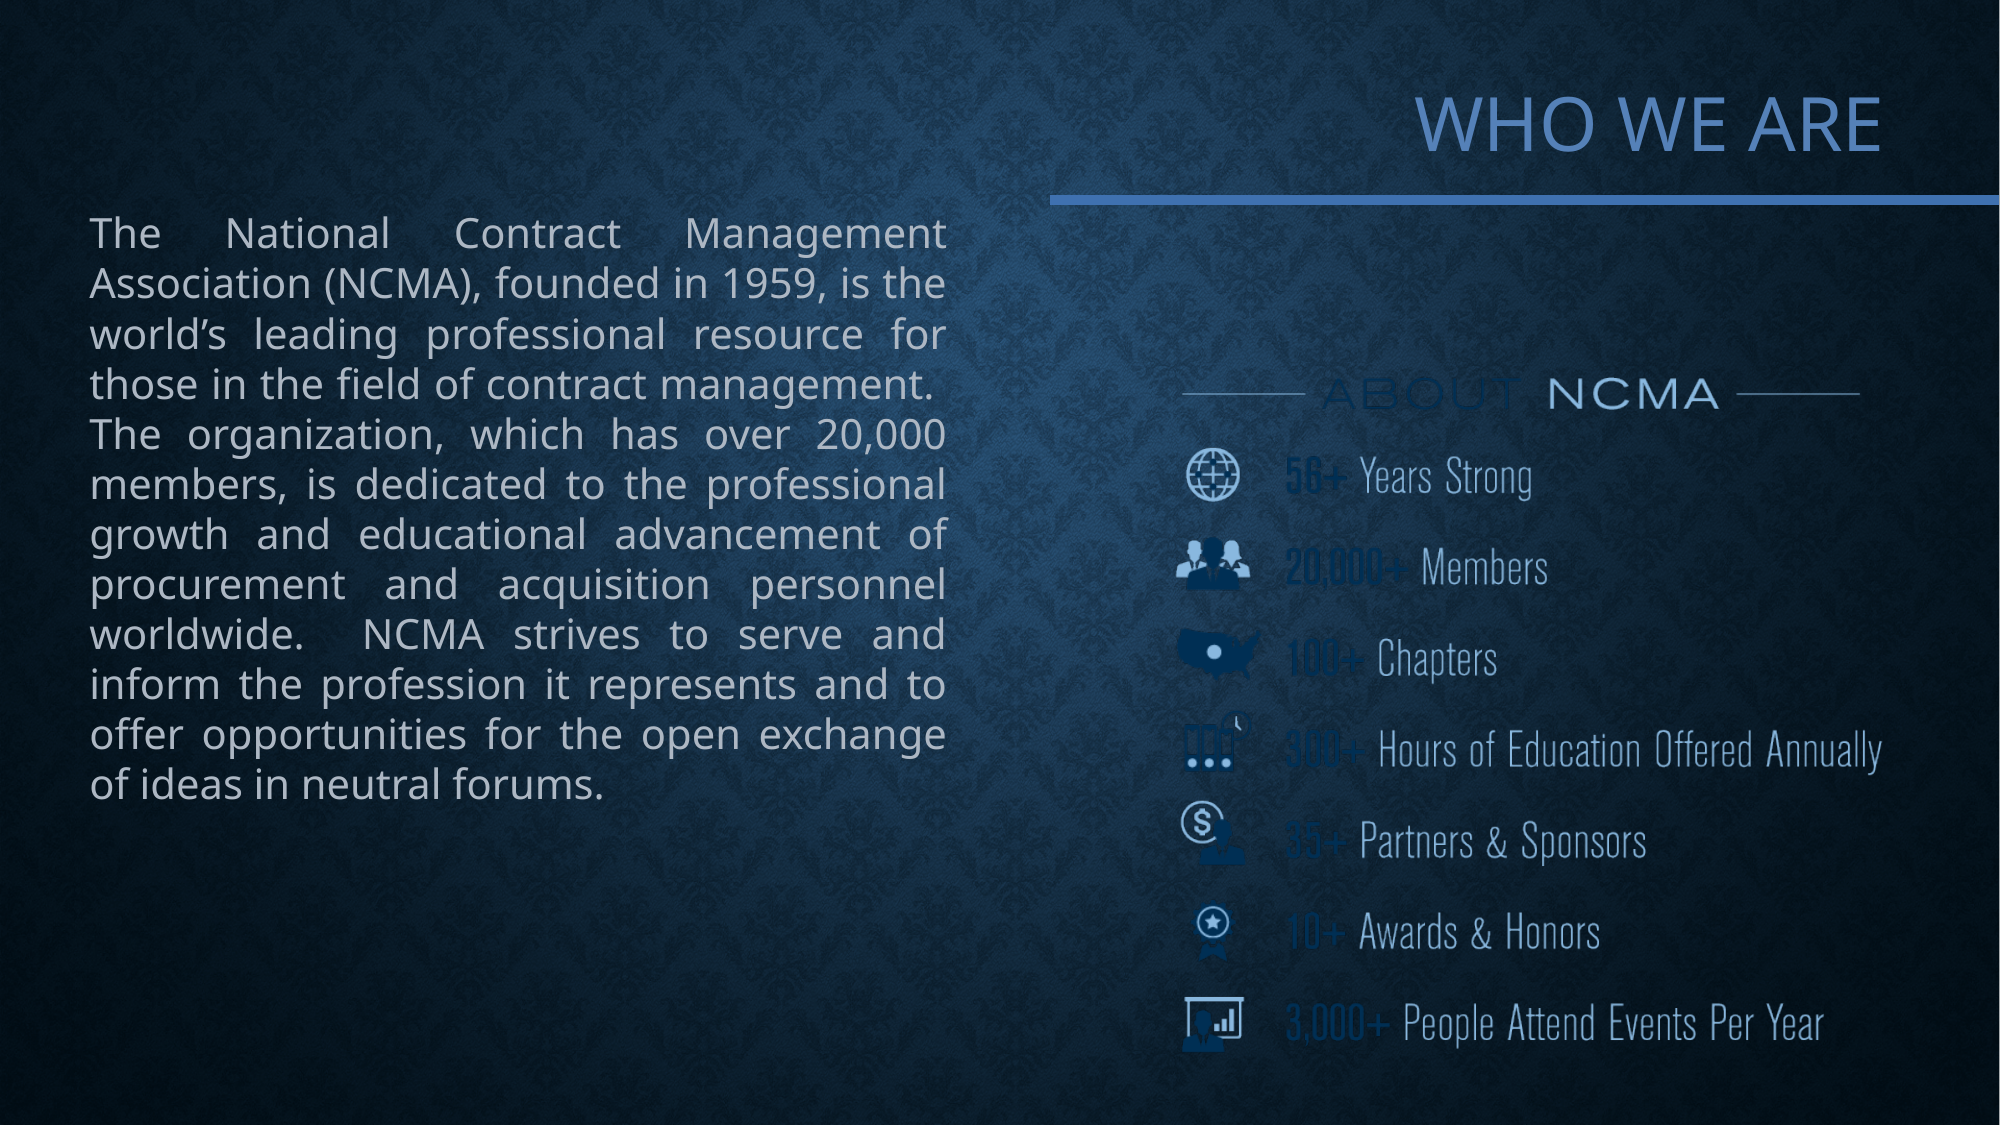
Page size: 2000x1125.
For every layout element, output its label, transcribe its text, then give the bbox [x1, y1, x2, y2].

picture [1117, 336, 1926, 1096]
text_box The National Contract Management Association (NCMA), founded in 1959, is the world’s leading professional resource for those in the field of contract management. The organization, which has over 20,000 members, is dedicated to the professional growth and educational advancement of procurement and acquisition personnel worldwide. NCMA strives to serve and inform the profession it represents and to offer opportunities for the open exchange of ideas in neutral forums. [74, 199, 963, 815]
text_box WHO WE ARE [887, 68, 1900, 174]
